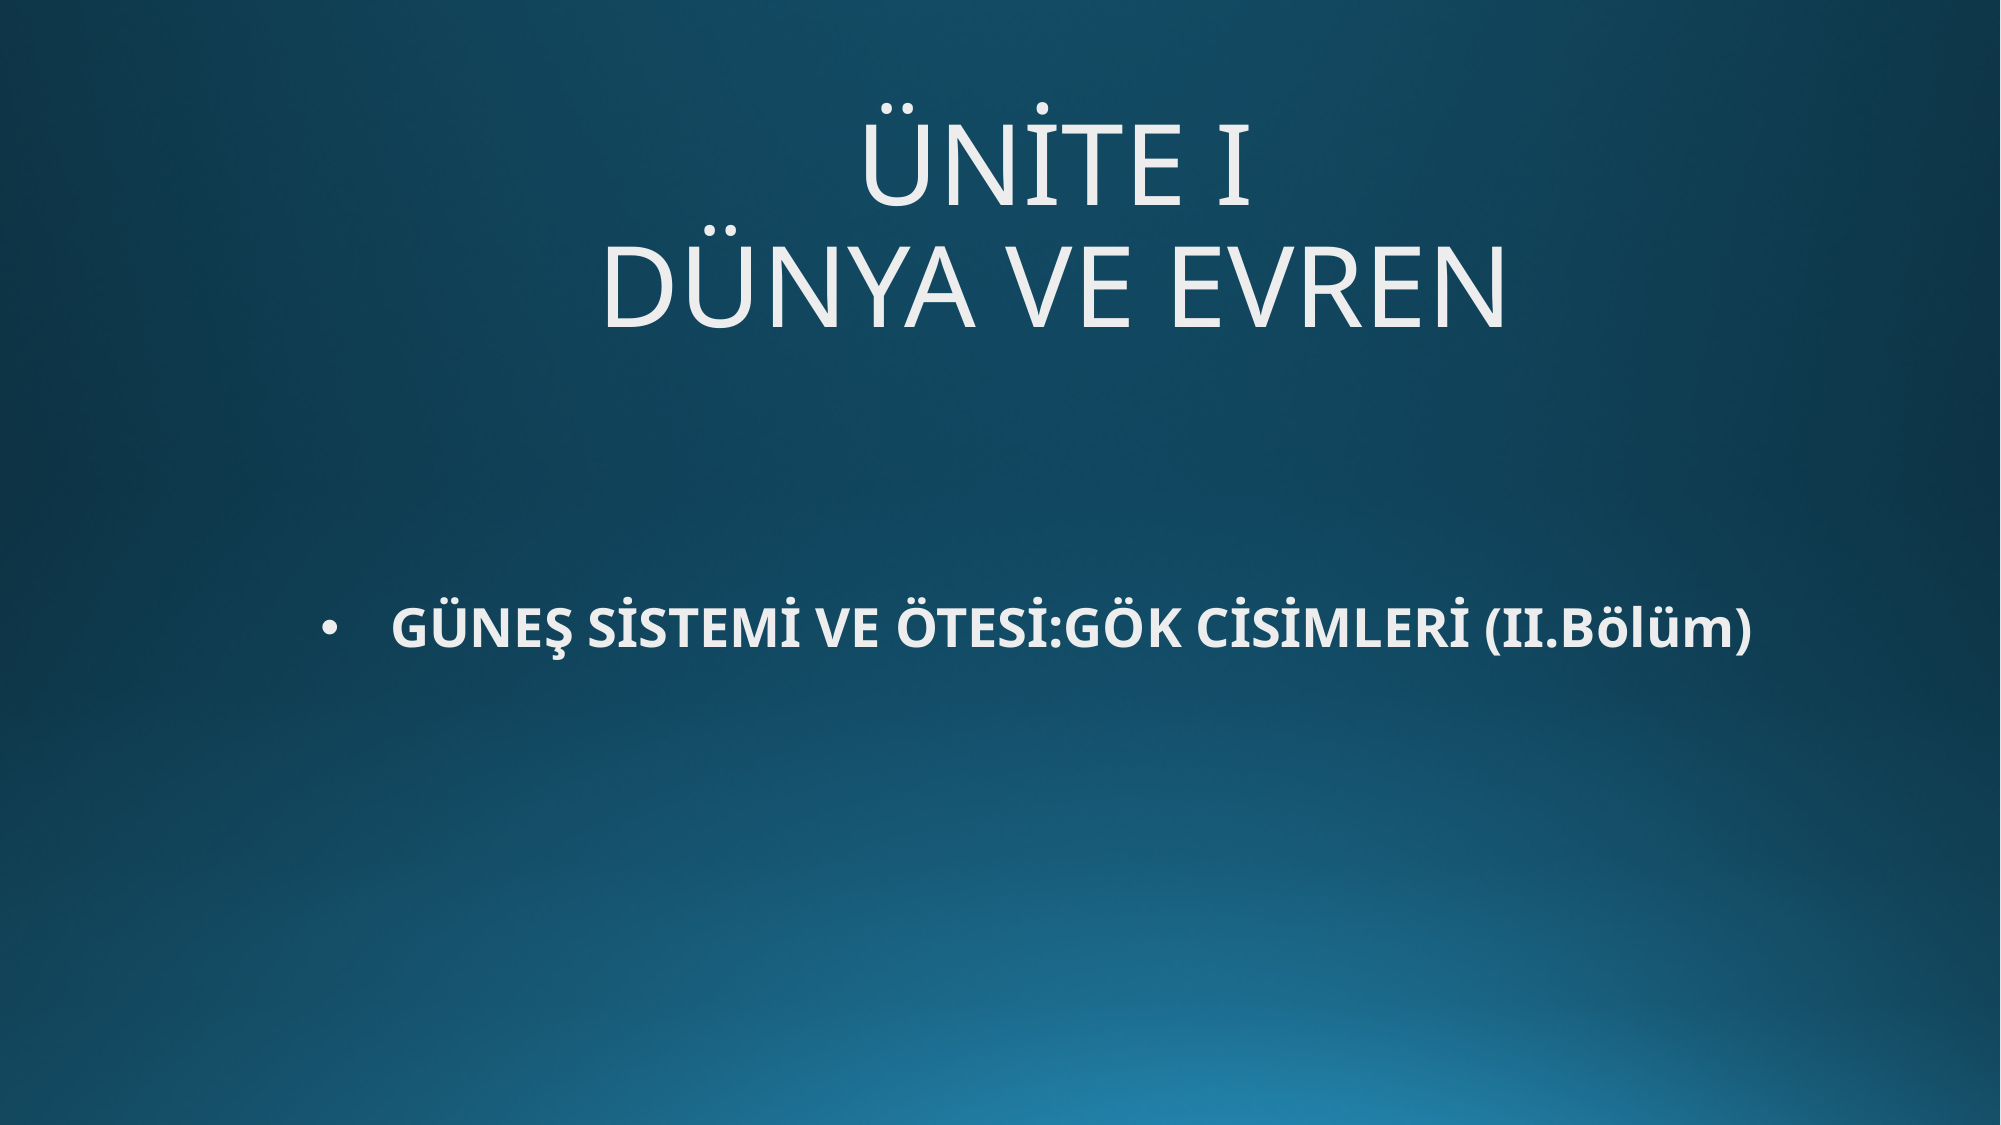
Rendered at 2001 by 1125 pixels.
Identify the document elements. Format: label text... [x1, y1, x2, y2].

text_box GÜNEŞ SİSTEMİ VE ÖTESİ:GÖK CİSİMLERİ (II.Bölüm) [305, 593, 1806, 718]
text_box ÜNİTE I DÜNYA VE EVREN [305, 39, 1806, 421]
picture [0, 0, 2001, 1125]
